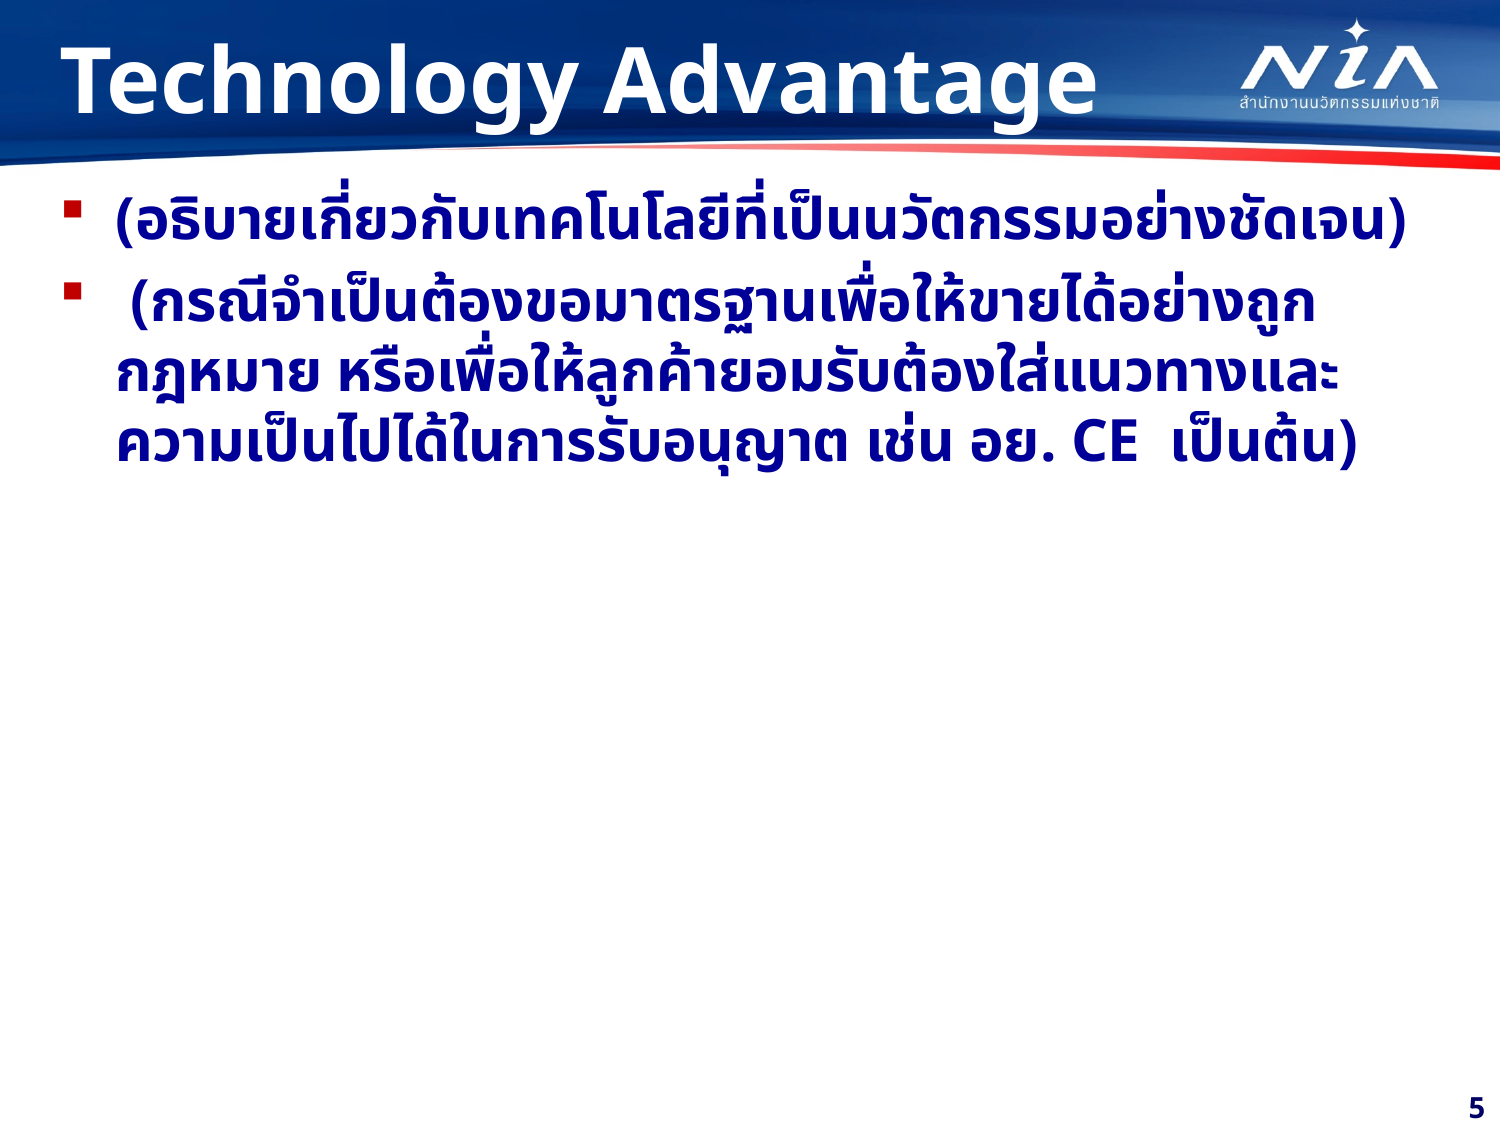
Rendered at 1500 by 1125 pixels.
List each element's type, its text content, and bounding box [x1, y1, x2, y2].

picture [0, 0, 1500, 179]
text_box (อธิบายเกี่ยวกับเทคโนโลยีที่เป็นนวัตกรรมอย่างชัดเจน) (กรณีจำเป็นต้องขอมาตรฐานเพื่อให้ขายได้อย่างถูกกฎหมาย หรือเพื่อให้ลูกค้ายอมรับต้องใส่แนวทางและความเป็นไปได้ในการรับอนุญาต เช่น อย.​ CE เป็นต้น) [44, 186, 1459, 1083]
